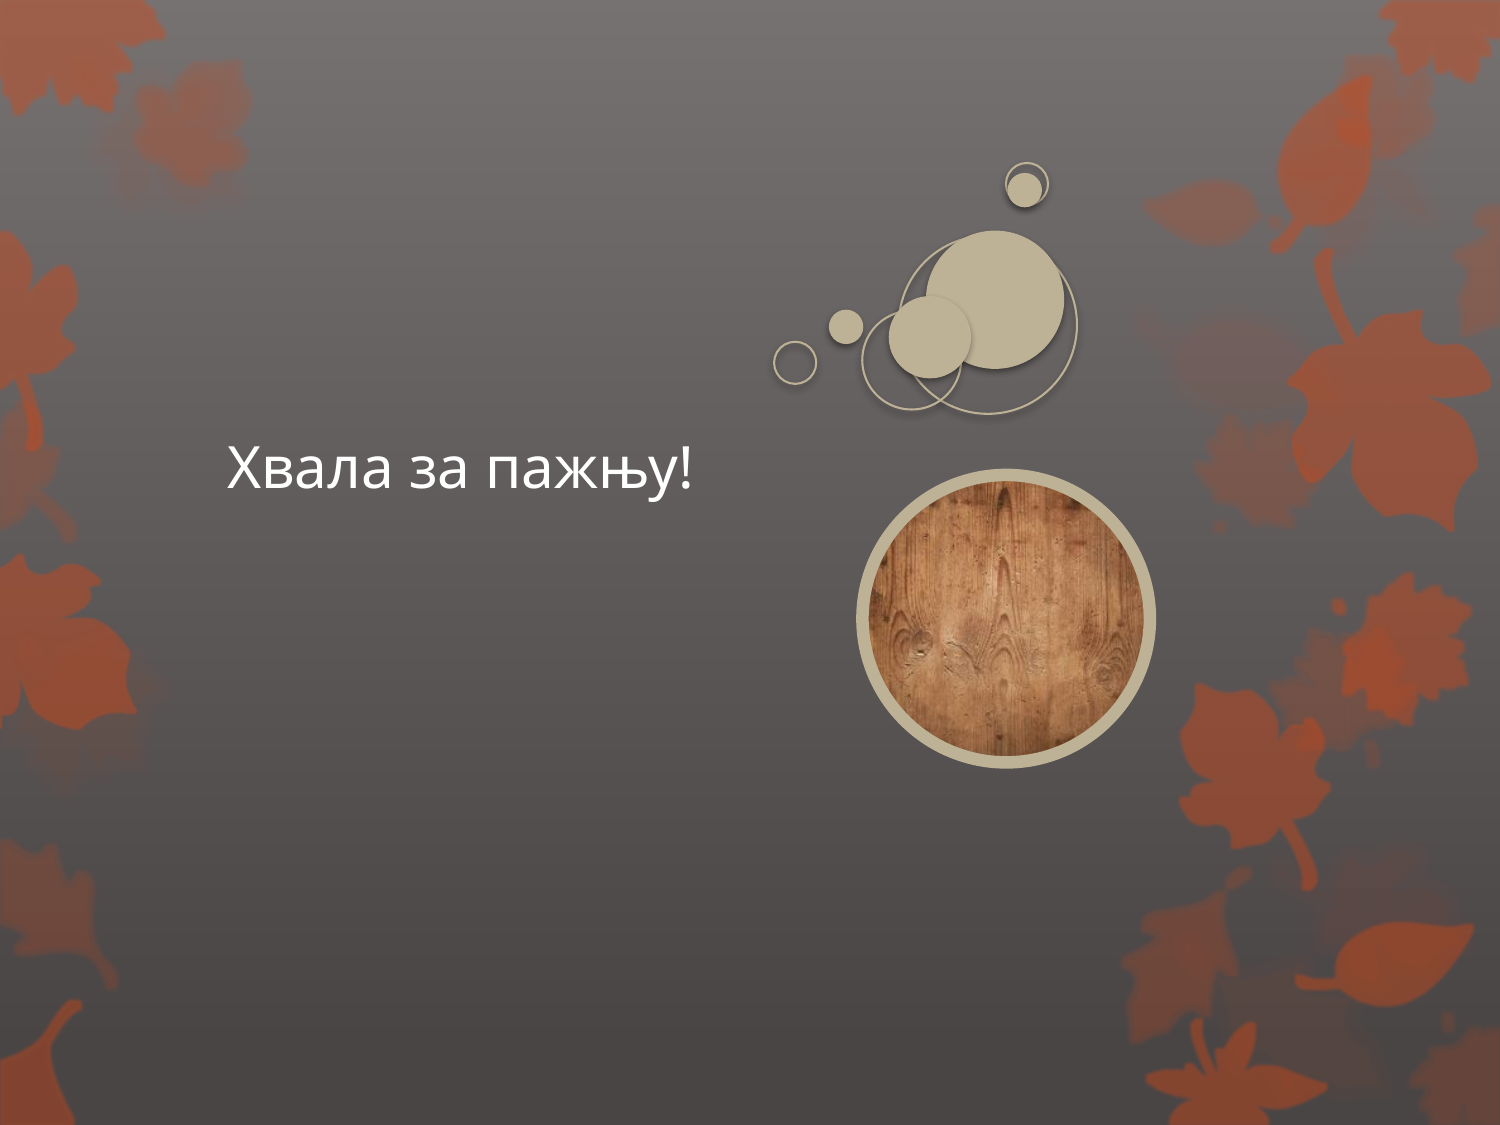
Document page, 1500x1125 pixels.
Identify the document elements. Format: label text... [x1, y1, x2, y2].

picture [861, 474, 1151, 763]
list [165, 410, 737, 826]
title Хвала за пажњу! [174, 324, 747, 508]
